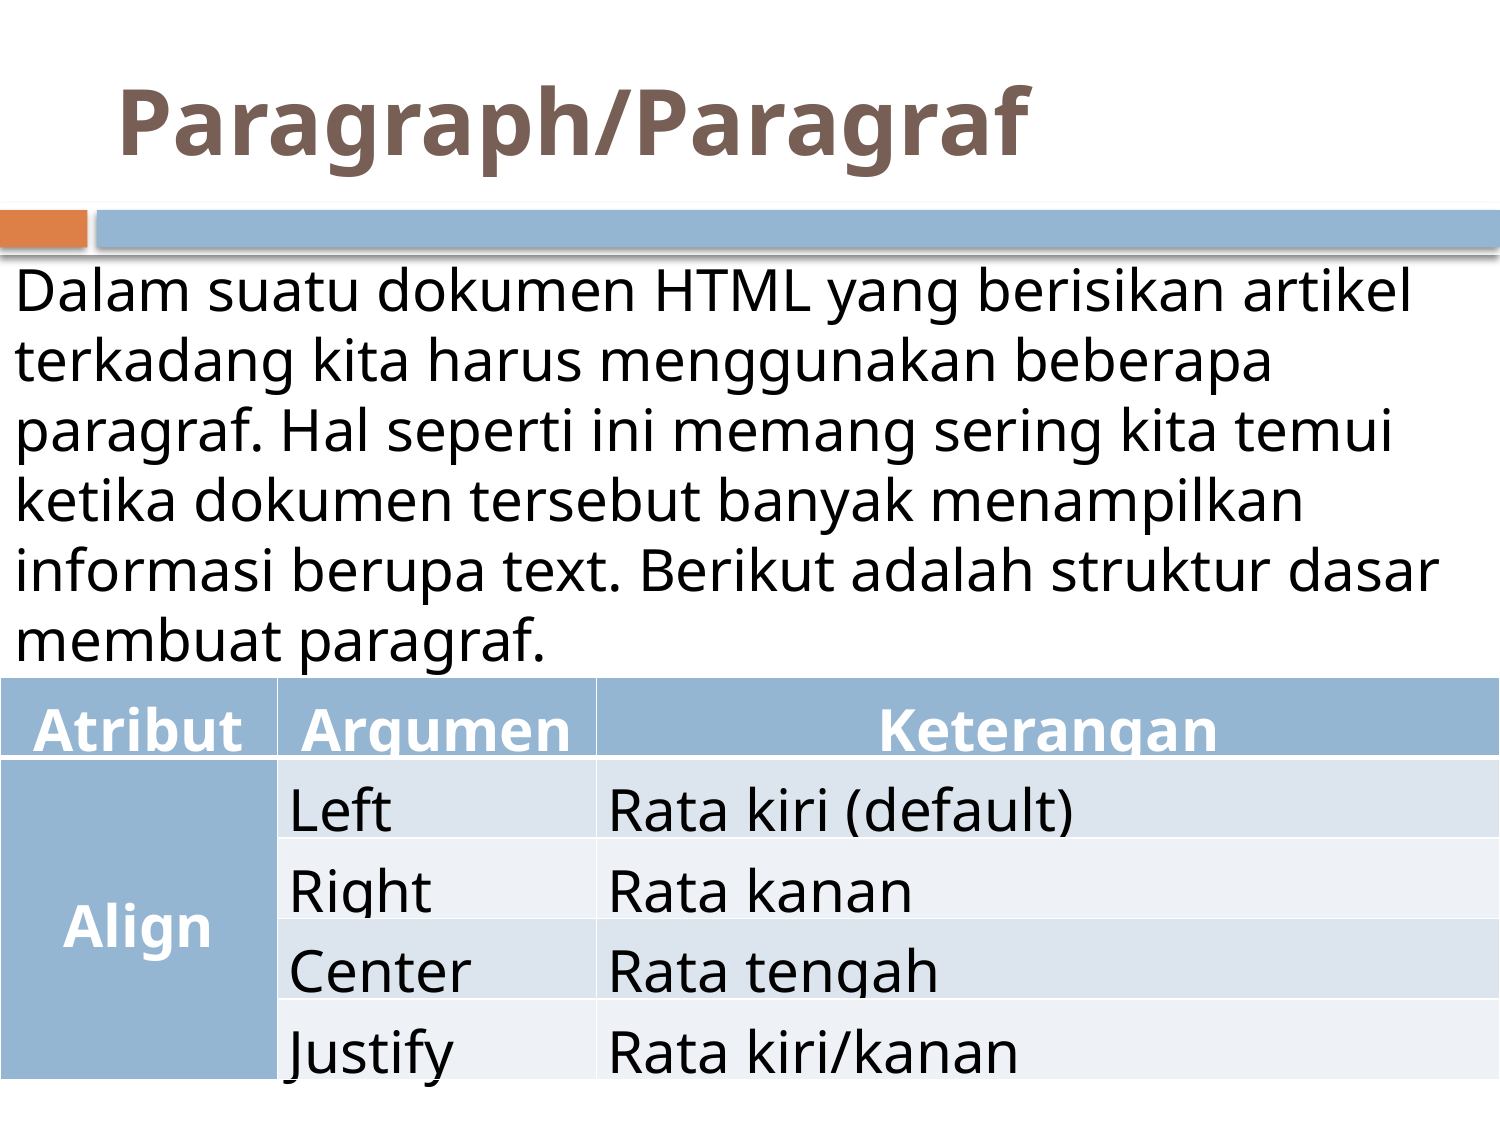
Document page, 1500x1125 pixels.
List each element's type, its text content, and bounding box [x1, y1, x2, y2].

table_cell Rata kiri/kanan [597, 1000, 1499, 1079]
table_header Atribut [1, 678, 277, 755]
table_header Argumen [278, 678, 596, 755]
table_cell Center [278, 919, 596, 998]
table_cell Rata kanan [597, 839, 1499, 918]
table_cell Rata tengah [597, 919, 1499, 998]
table_cell Rata kiri (default) [597, 760, 1499, 837]
title Paragraph/Paragraf [100, 37, 1438, 200]
table_header Keterangan [597, 678, 1499, 755]
text_box Dalam suatu dokumen HTML yang berisikan artikel terkadang kita harus menggunakan beberapa paragraf. Hal seperti ini memang sering kita temui ketika dokumen tersebut banyak menampilkan informasi berupa text. Berikut adalah struktur dasar membuat paragraf. <p> Isi Paragraf </p> [0, 246, 1500, 676]
table_cell Justify [278, 1000, 596, 1079]
table_cell Left [278, 760, 596, 837]
table_cell Right [278, 839, 596, 918]
table_cell Align [1, 760, 277, 1079]
